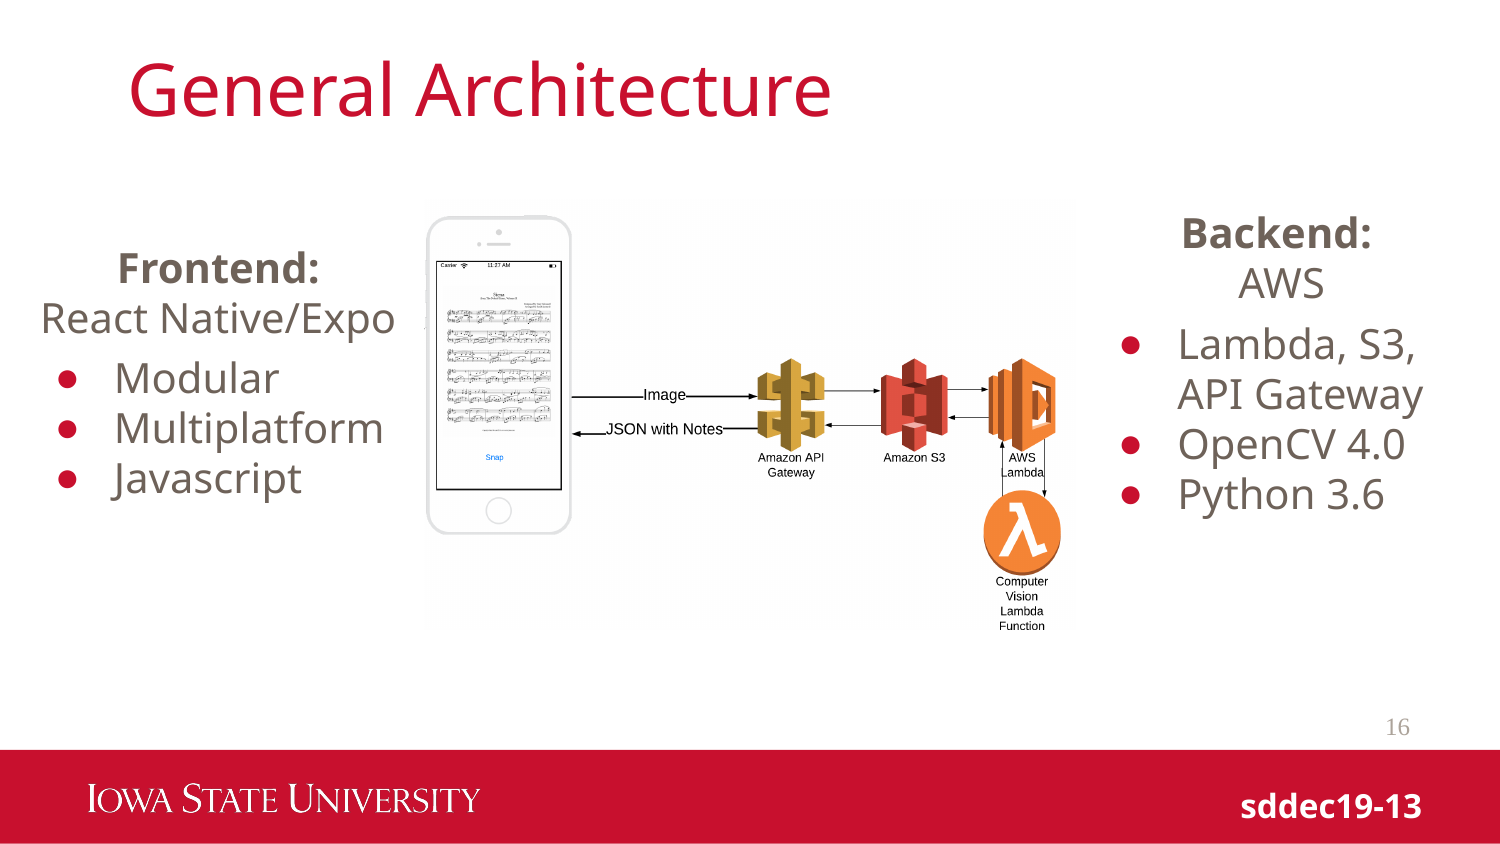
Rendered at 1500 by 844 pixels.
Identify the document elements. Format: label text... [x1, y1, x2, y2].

slide_number 16 [1074, 703, 1425, 748]
list Frontend: React Native/Expo Modular Multiplatform Javascript [23, 233, 413, 323]
picture [87, 783, 481, 816]
list sddec19-13 [1037, 778, 1438, 825]
title General Architecture [112, 16, 1388, 158]
picture [423, 199, 1076, 641]
list Backend: AWS Lambda, S3, API Gateway OpenCV 4.0 Python 3.6 [1087, 199, 1477, 289]
